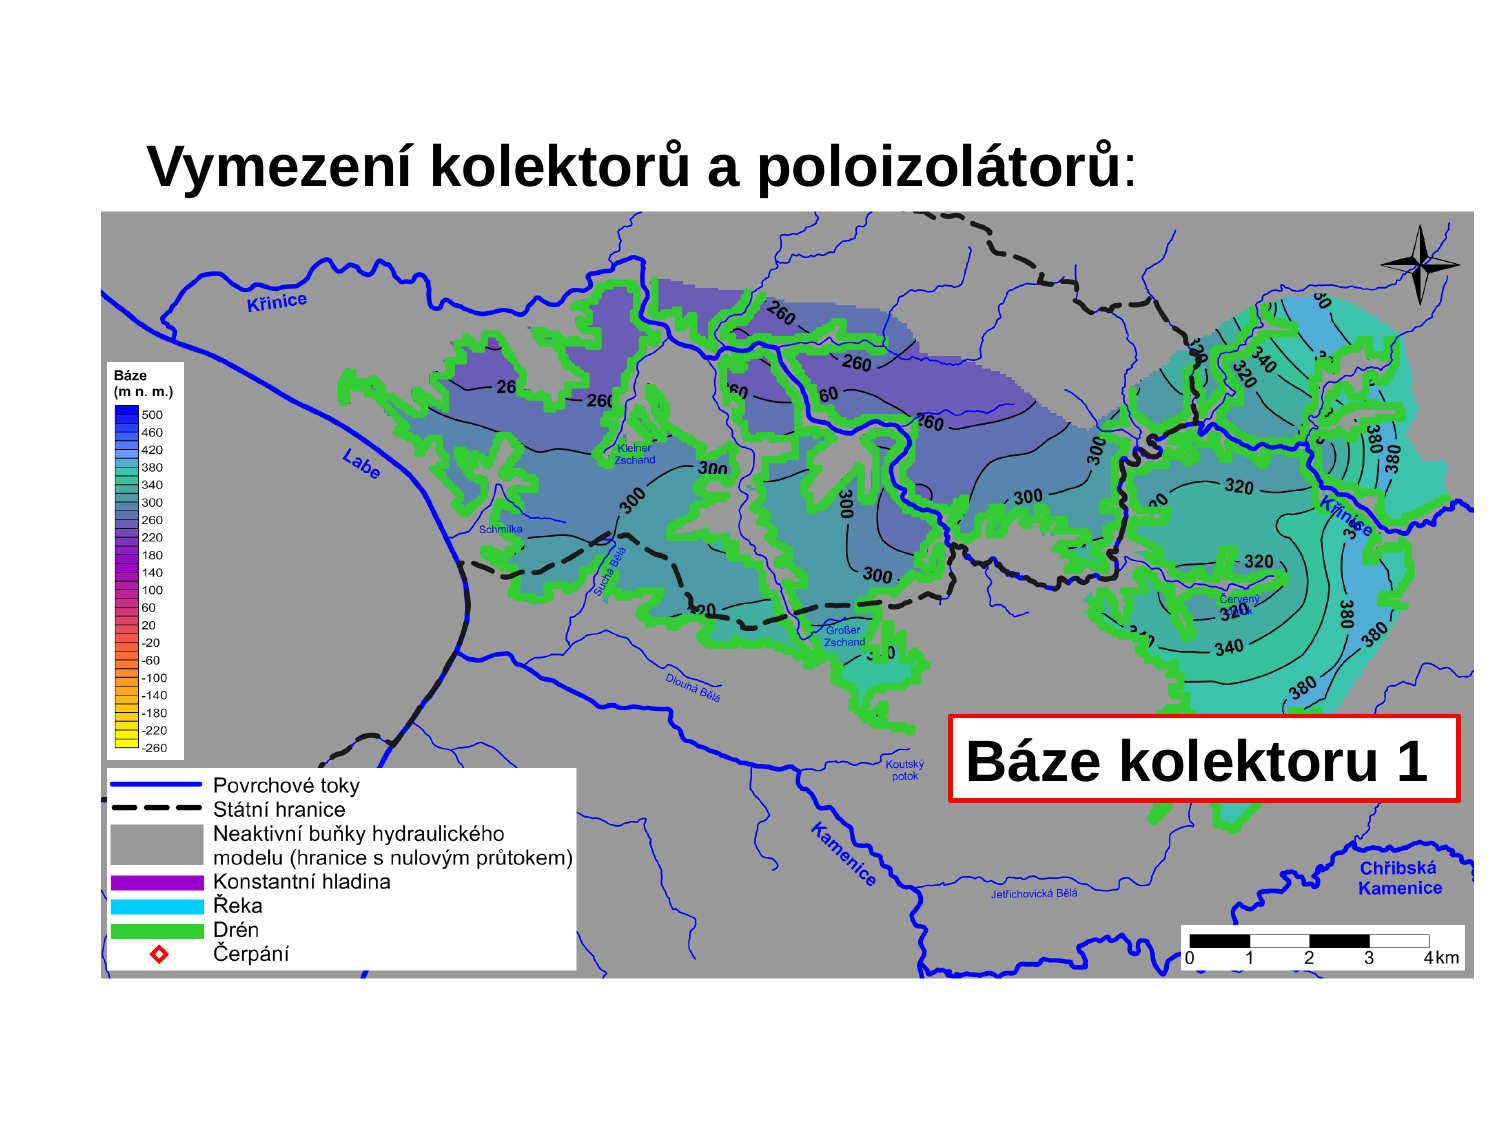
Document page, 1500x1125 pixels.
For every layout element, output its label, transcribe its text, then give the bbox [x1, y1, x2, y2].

picture [94, 206, 1477, 980]
text_box Vymezení kolektorů a poloizolátorů: [131, 120, 1154, 205]
